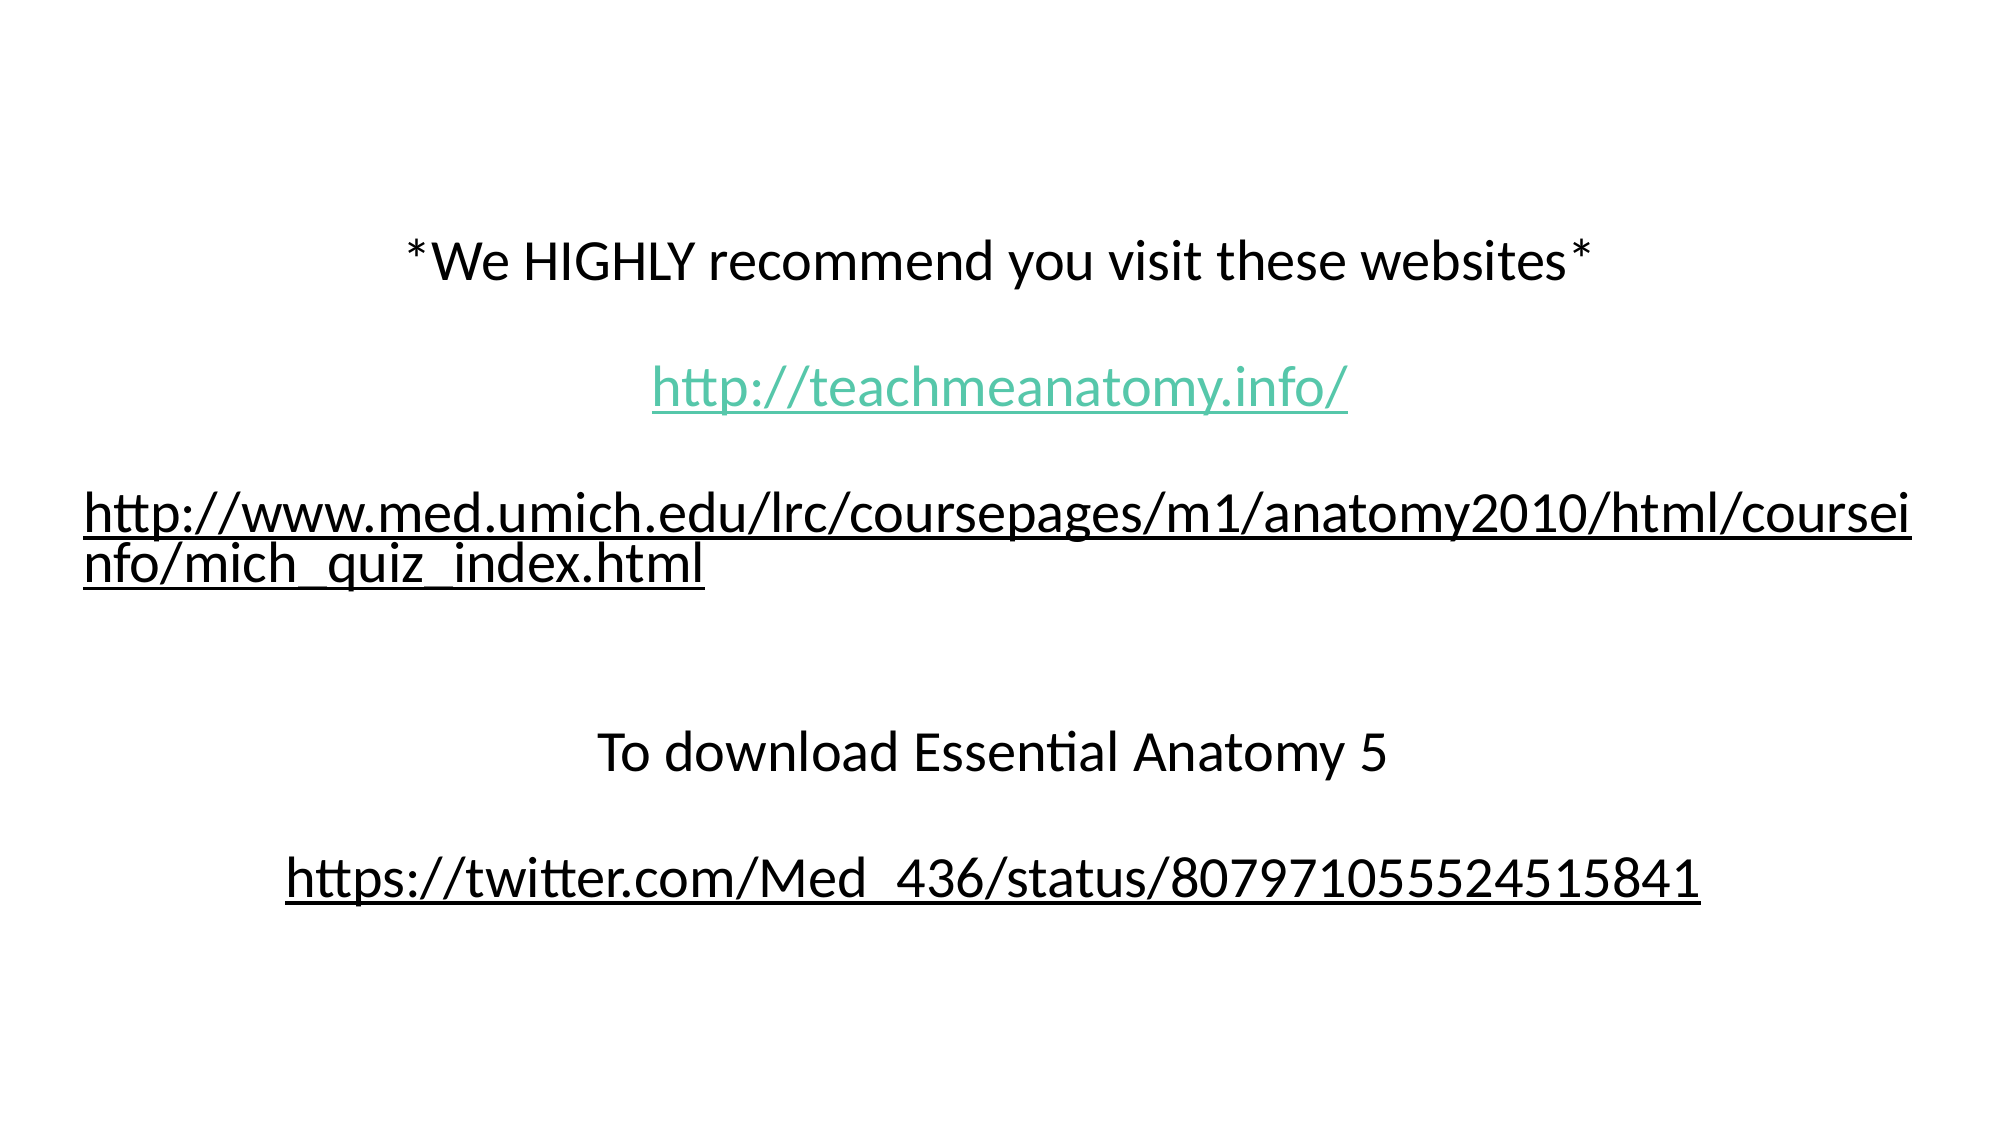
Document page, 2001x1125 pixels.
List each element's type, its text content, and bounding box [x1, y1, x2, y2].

list *We HIGHLY recommend you visit these websites* http://teachmeanatomy.info/ http://www.med.umich.edu/lrc/coursepages/m1/anatomy2010/html/courseinfo/mich_quiz_index.html To download Essential Anatomy 5 https://twitter.com/Med_436/status/807971055524515841 [68, 145, 1932, 1000]
